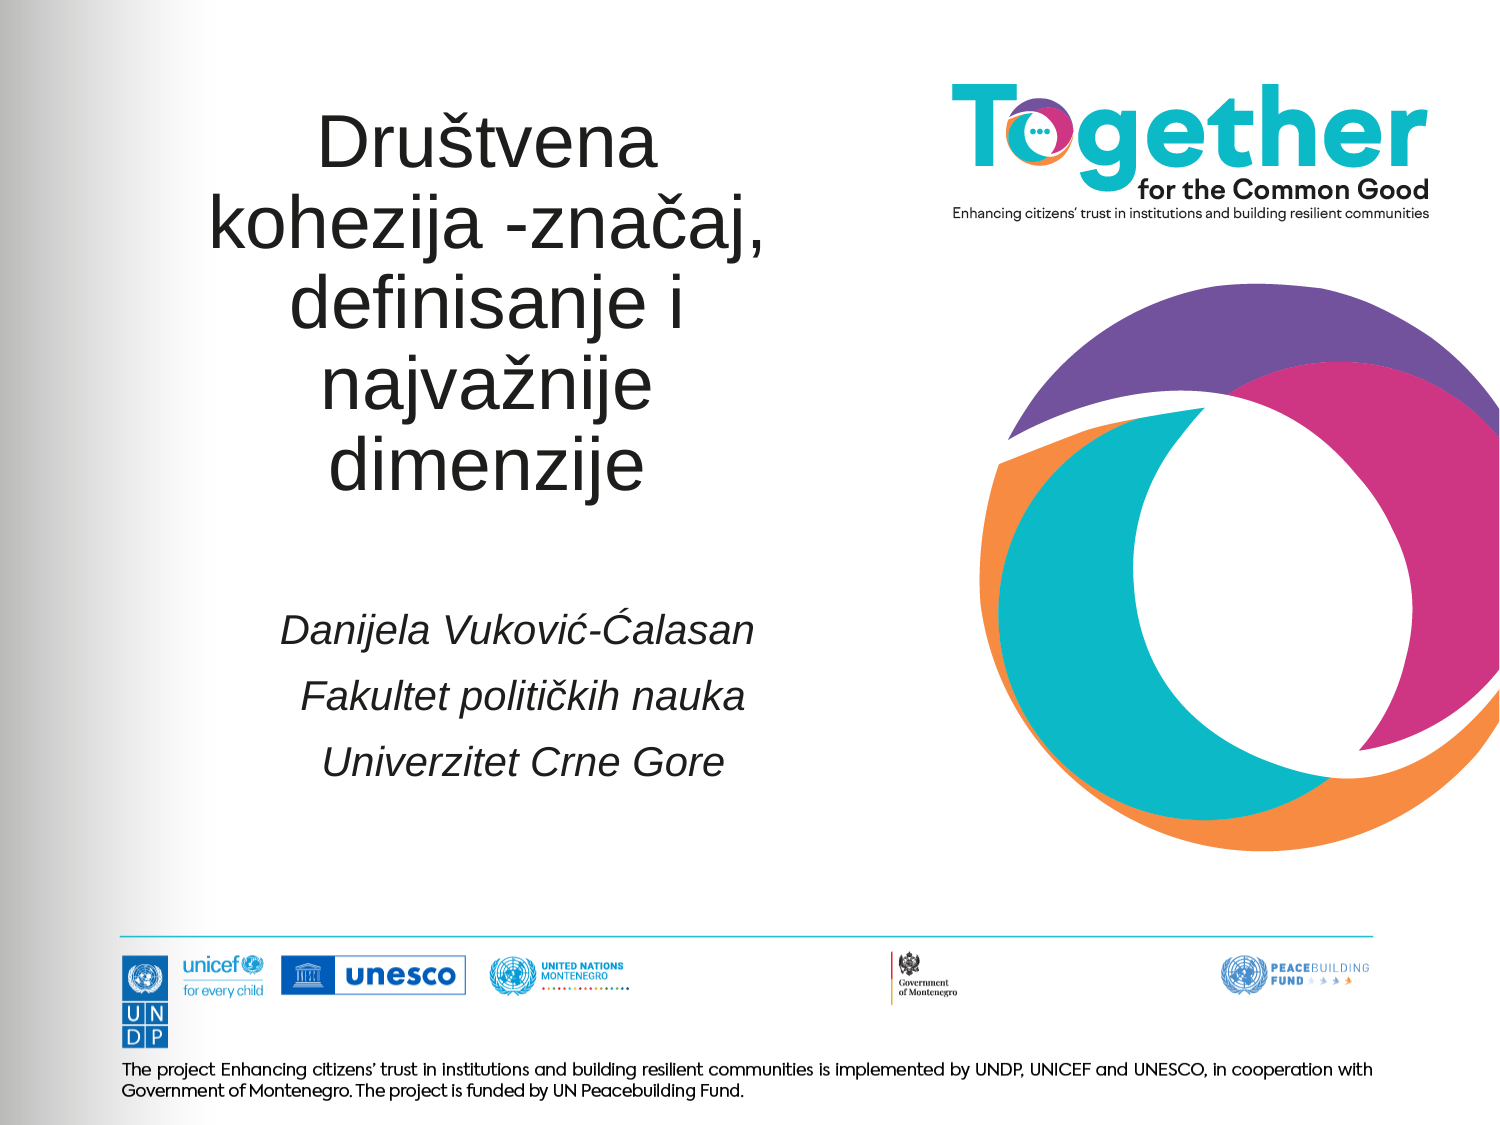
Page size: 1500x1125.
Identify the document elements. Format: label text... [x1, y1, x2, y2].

title Društvena kohezija -značaj, definisanje i najvažnije dimenzije [168, 95, 807, 520]
subtitle Danijela Vuković-Ćalasan Fakultet političkih nauka Univerzitet Crne Gore [168, 600, 878, 845]
picture [0, 0, 1500, 1125]
